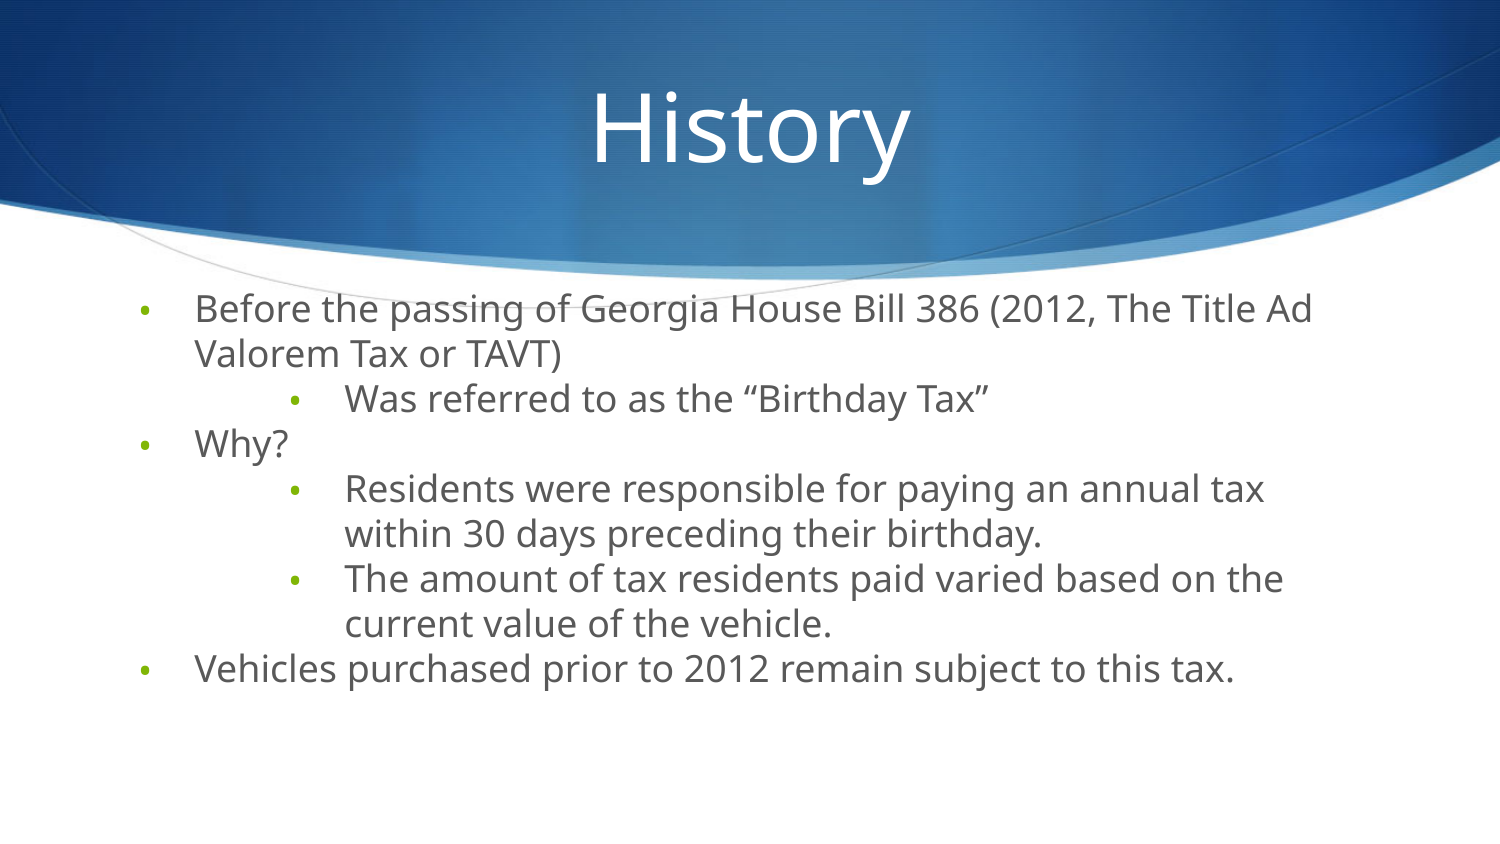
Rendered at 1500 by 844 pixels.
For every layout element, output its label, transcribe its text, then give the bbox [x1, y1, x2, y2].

list Before the passing of Georgia House Bill 386 (2012, The Title Ad Valorem Tax or TAVT) Was referred to as the “Birthday Tax” Why? Residents were responsible for paying an annual tax within 30 days preceding their birthday. The amount of tax residents paid varied based on the current value of the vehicle. Vehicles purchased prior to 2012 remain subject to this tax. [104, 190, 1379, 844]
title History [75, 54, 1425, 195]
picture [0, 0, 1500, 844]
